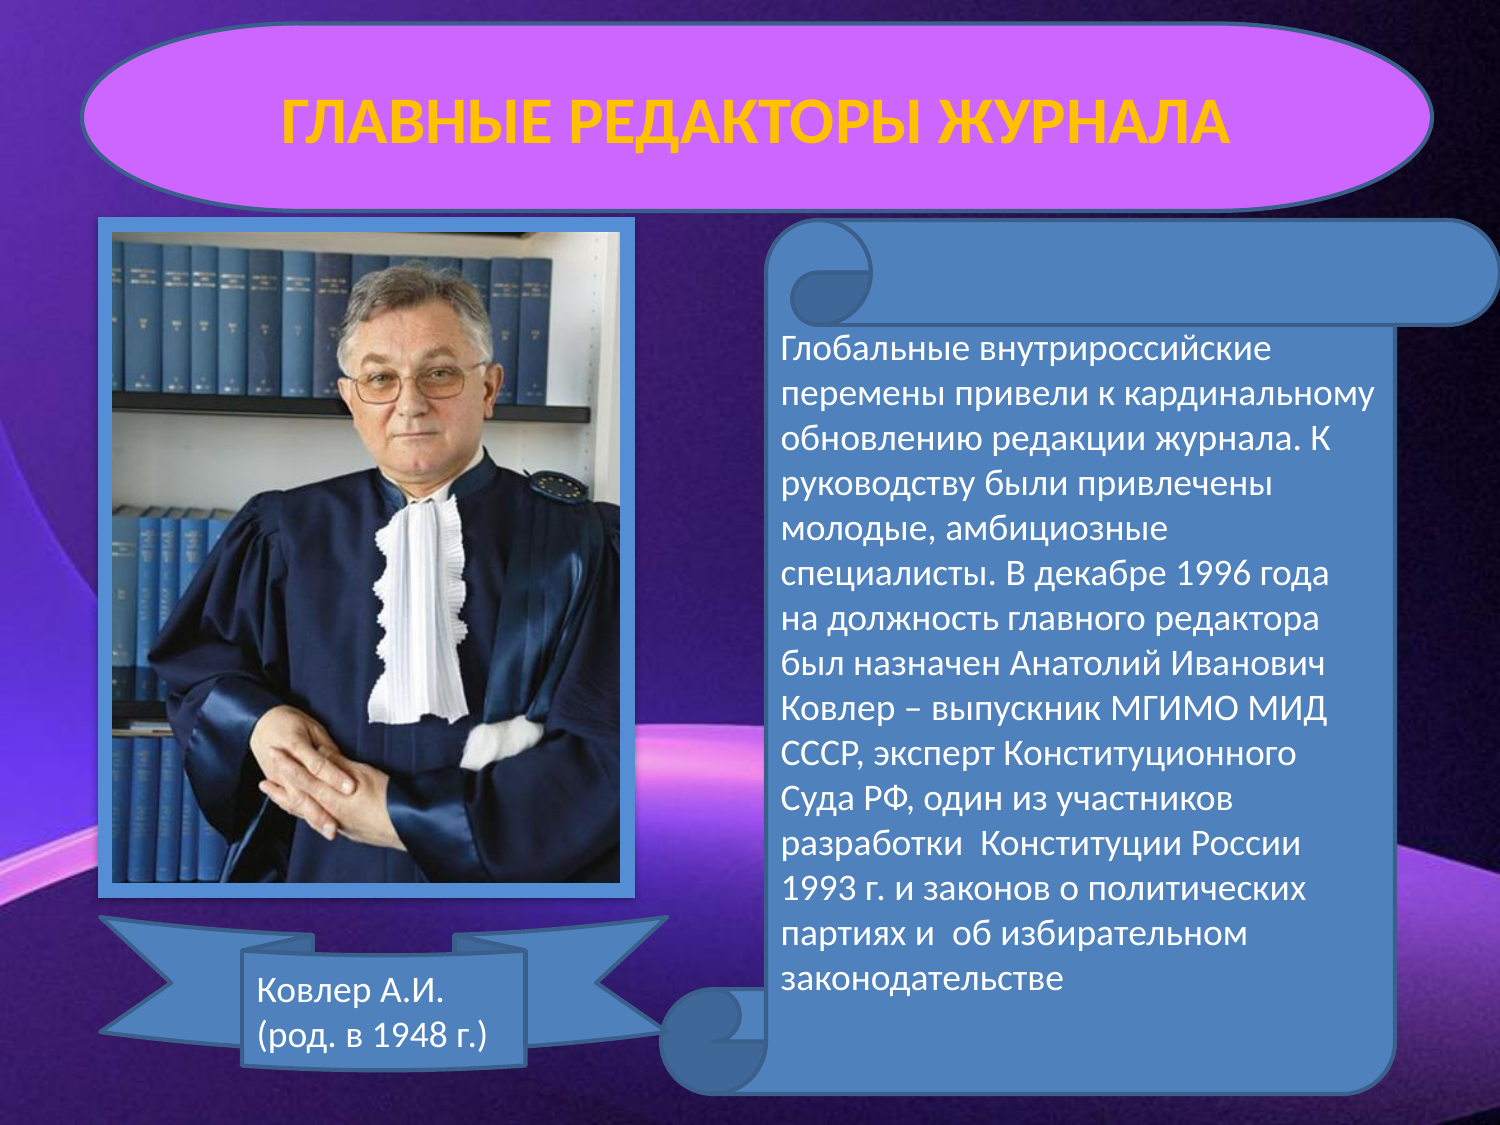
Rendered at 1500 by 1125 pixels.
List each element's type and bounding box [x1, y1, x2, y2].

picture [111, 231, 621, 884]
text_box [0, 0, 1500, 1125]
